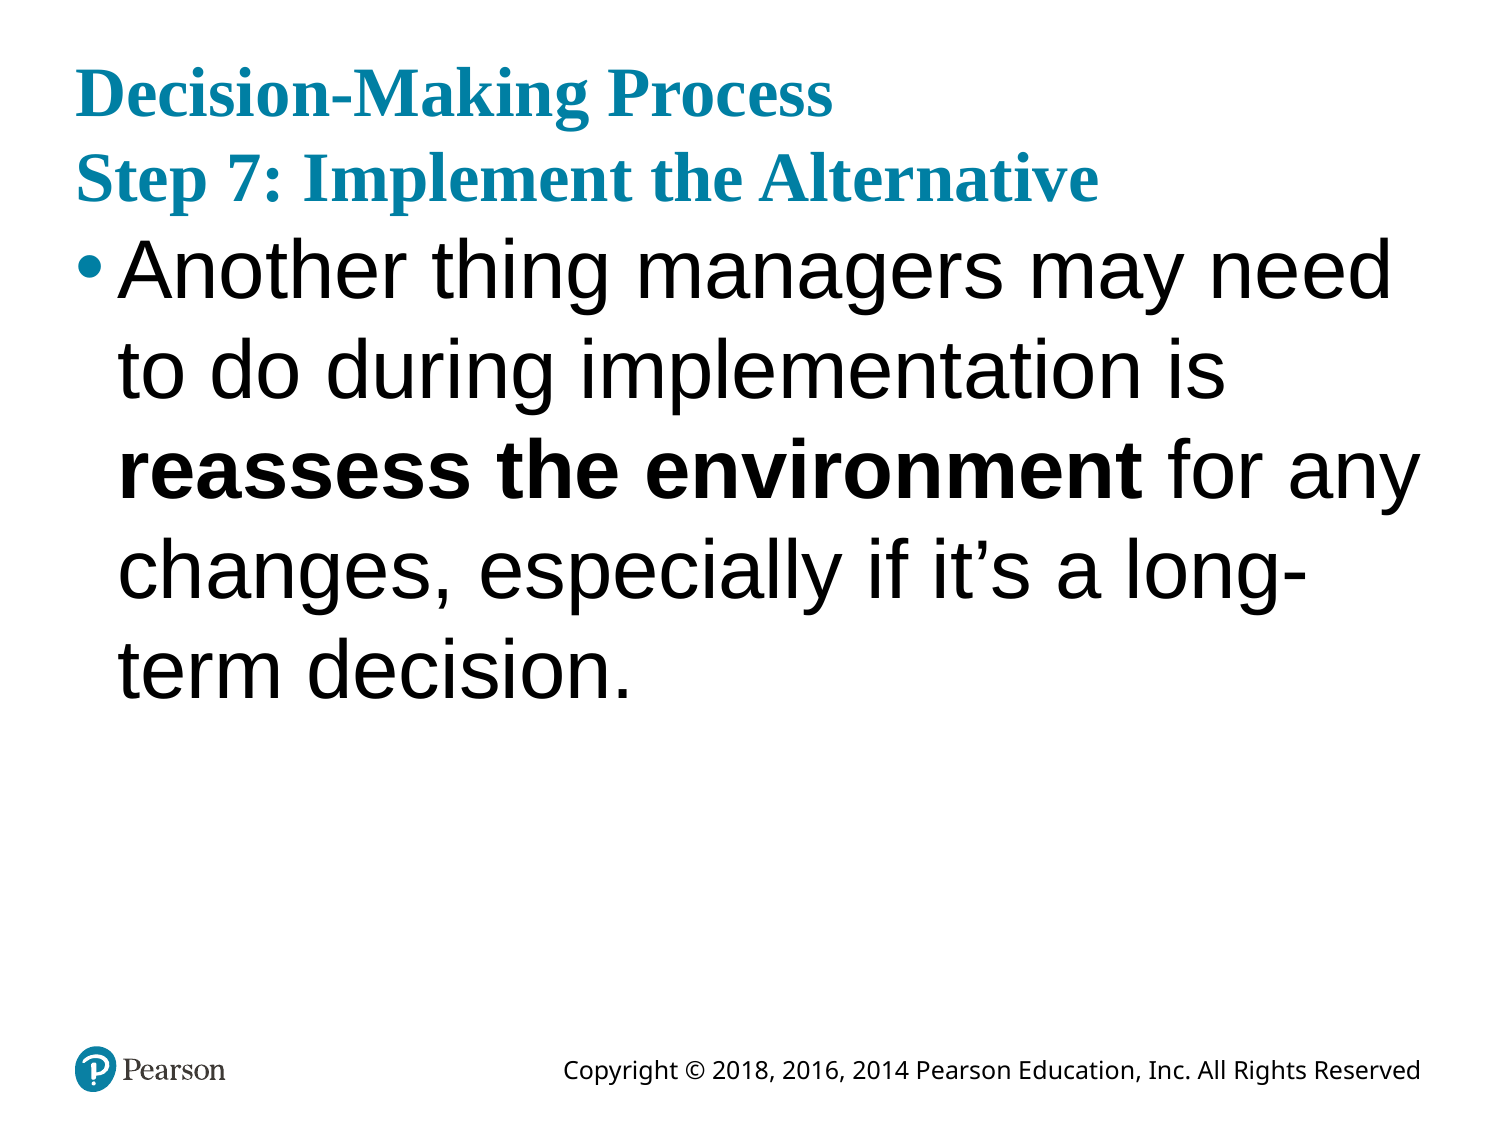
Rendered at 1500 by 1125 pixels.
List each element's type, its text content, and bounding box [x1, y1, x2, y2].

list Another thing managers may need to do during implementation is reassess the environment for any changes, especially if it’s a long-term decision. [75, 215, 1425, 1050]
title Decision-Making Process Step 7: Implement the Alternative [75, 35, 1425, 215]
